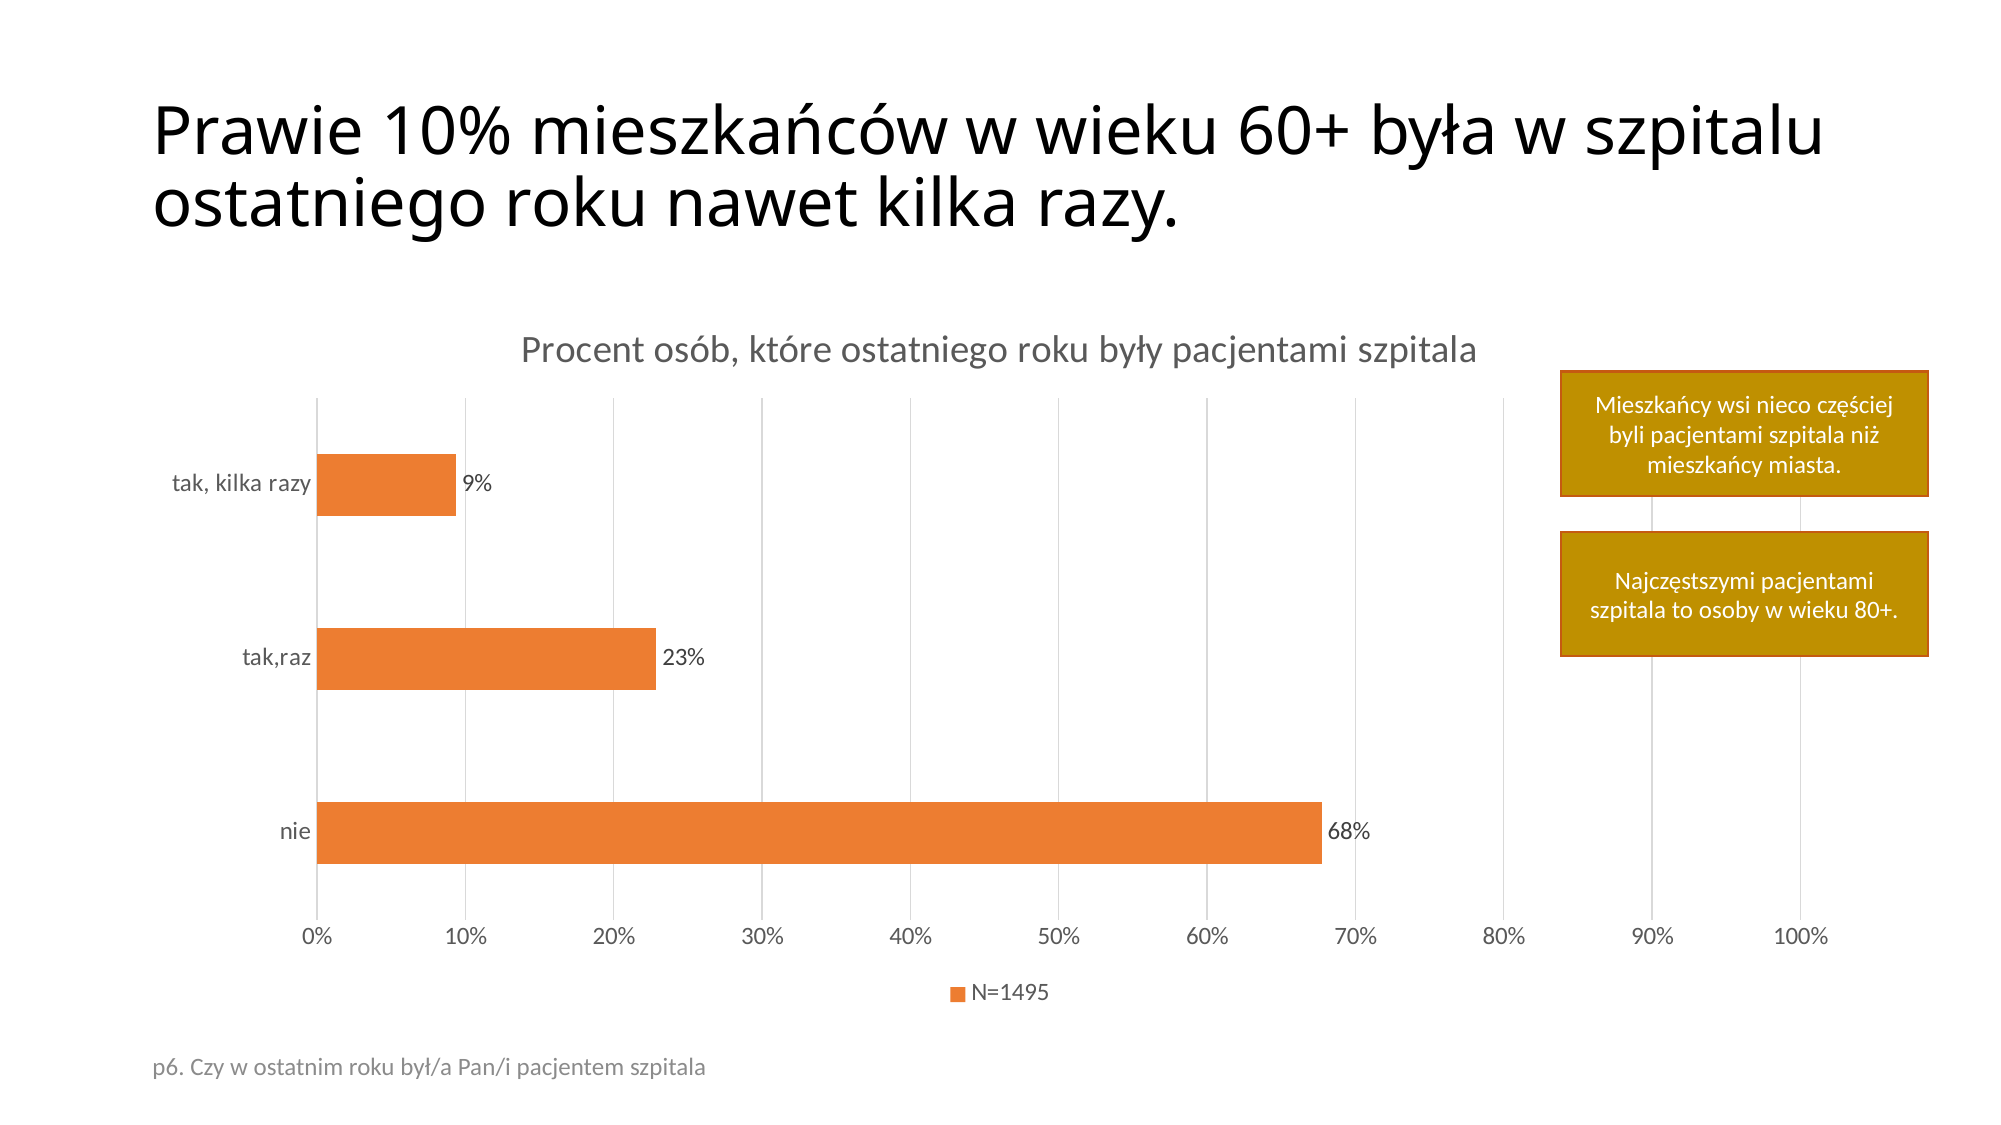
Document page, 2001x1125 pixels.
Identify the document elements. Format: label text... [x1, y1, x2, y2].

title Prawie 10% mieszkańców w wieku 60+ była w szpitalu ostatniego roku nawet kilka razy. [137, 59, 1863, 278]
text_box Mieszkańcy wsi nieco częściej byli pacjentami szpitala niż mieszkańcy miasta. [1863, 370, 1929, 497]
text_box Najczęstszymi pacjentami szpitala to osoby w wieku 80+. [1863, 531, 1929, 657]
footer p6. Czy w ostatnim roku był/a Pan/i pacjentem szpitala [137, 1035, 1863, 1096]
chart [137, 299, 1863, 1014]
